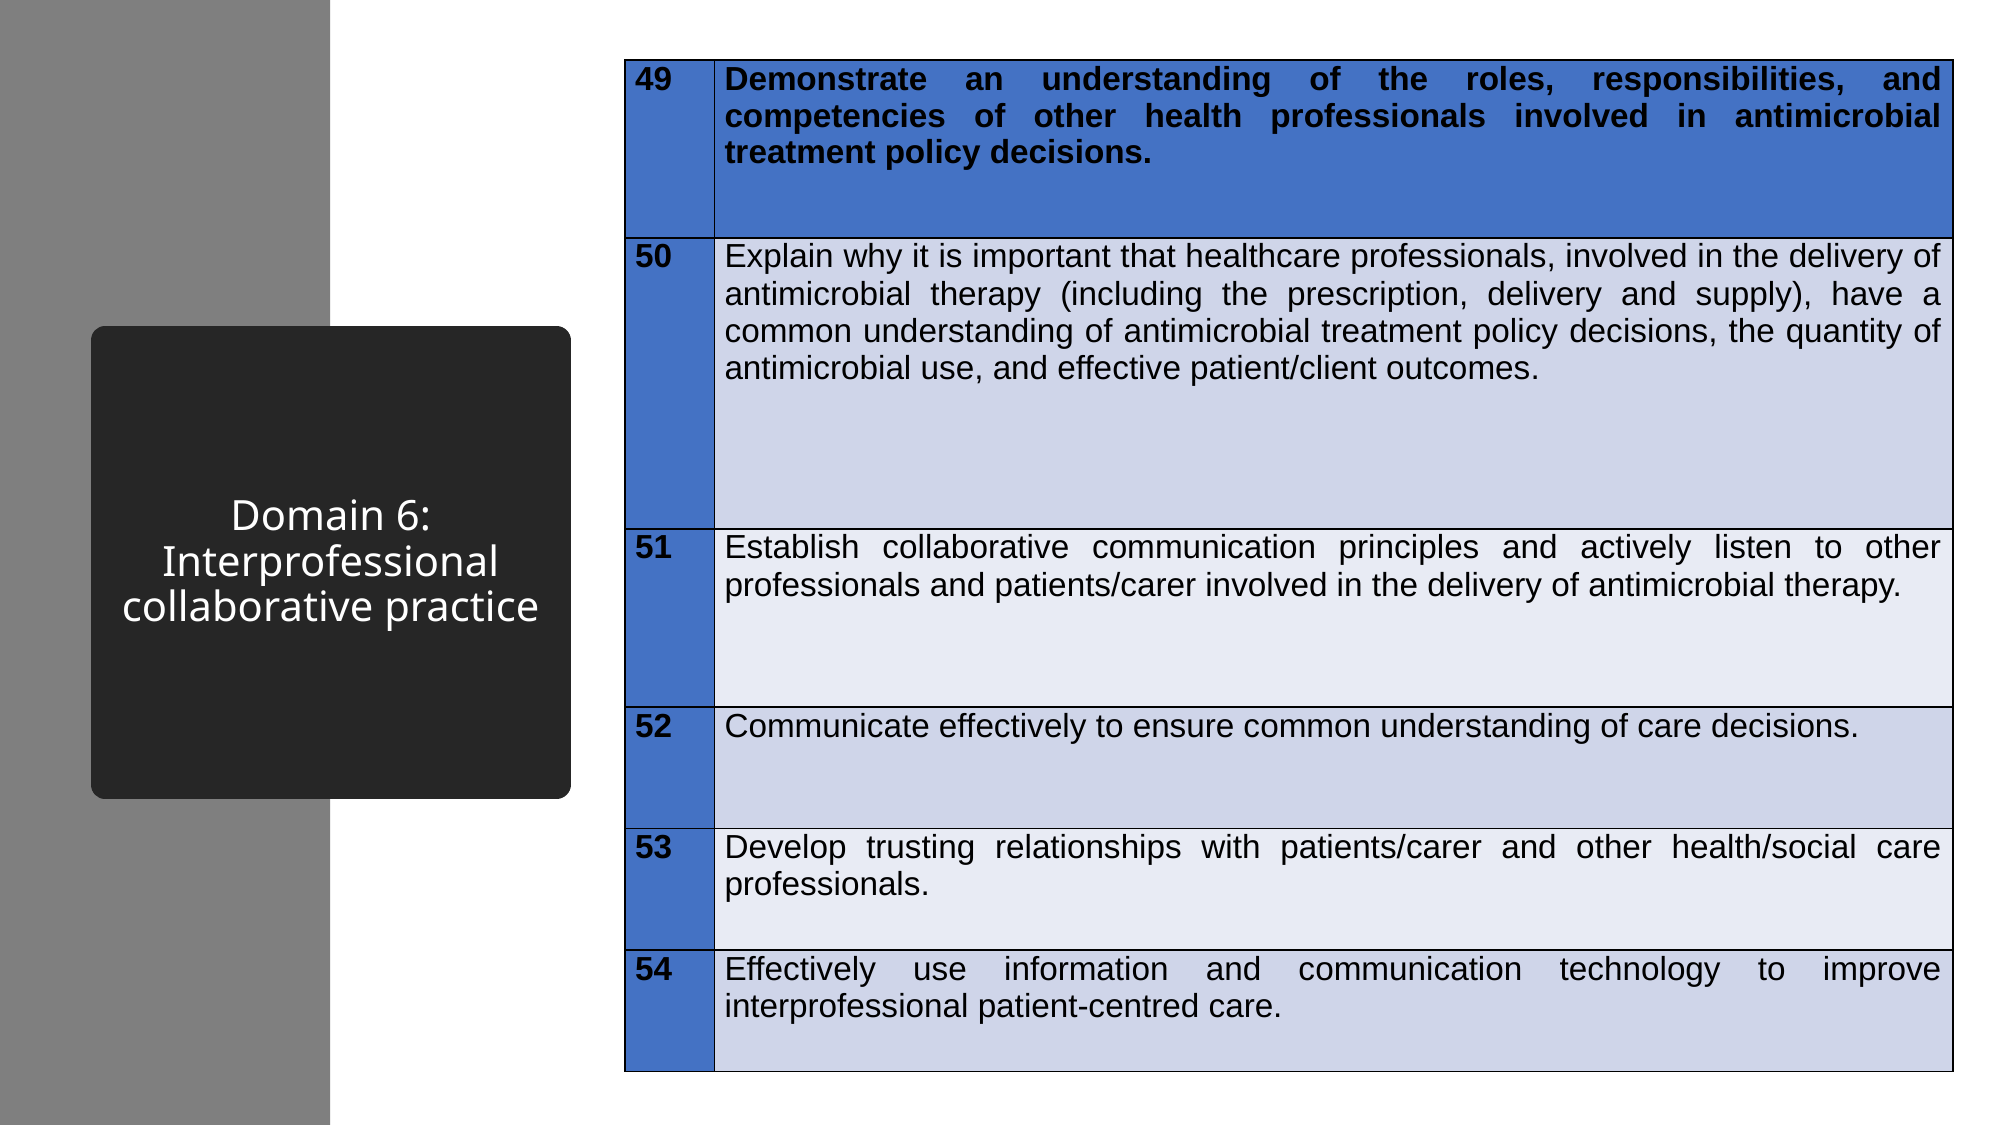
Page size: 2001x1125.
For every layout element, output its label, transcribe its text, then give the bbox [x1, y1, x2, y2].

table_cell Communicate effectively to ensure common understanding of care decisions. [715, 708, 1952, 828]
table_cell Develop trusting relationships with patients/carer and other health/social care professionals. [715, 829, 1952, 949]
table_header Demonstrate an understanding of the roles, responsibilities, and competencies of other health professionals involved in antimicrobial treatment policy decisions. [715, 61, 1952, 237]
table_cell 54 [626, 951, 714, 1071]
table_cell 51 [626, 530, 714, 706]
title Domain 6: Interprofessional collaborative practice [105, 340, 557, 785]
table_cell Explain why it is important that healthcare professionals, involved in the delivery of antimicrobial therapy (including the prescription, delivery and supply), have a common understanding of antimicrobial treatment policy decisions, the quantity of antimicrobial use, and effective patient/client outcomes. [715, 239, 1952, 528]
text_box [0, 0, 331, 1125]
table_header 49 [626, 61, 714, 237]
table_cell 53 [626, 829, 714, 949]
table_cell 52 [626, 708, 714, 828]
table_cell Effectively use information and communication technology to improve interprofessional patient-centred care. [715, 951, 1952, 1071]
table_cell Establish collaborative communication principles and actively listen to other professionals and patients/carer involved in the delivery of antimicrobial therapy. [715, 530, 1952, 706]
table_cell 50 [626, 239, 714, 528]
text_box [331, 0, 2000, 1125]
